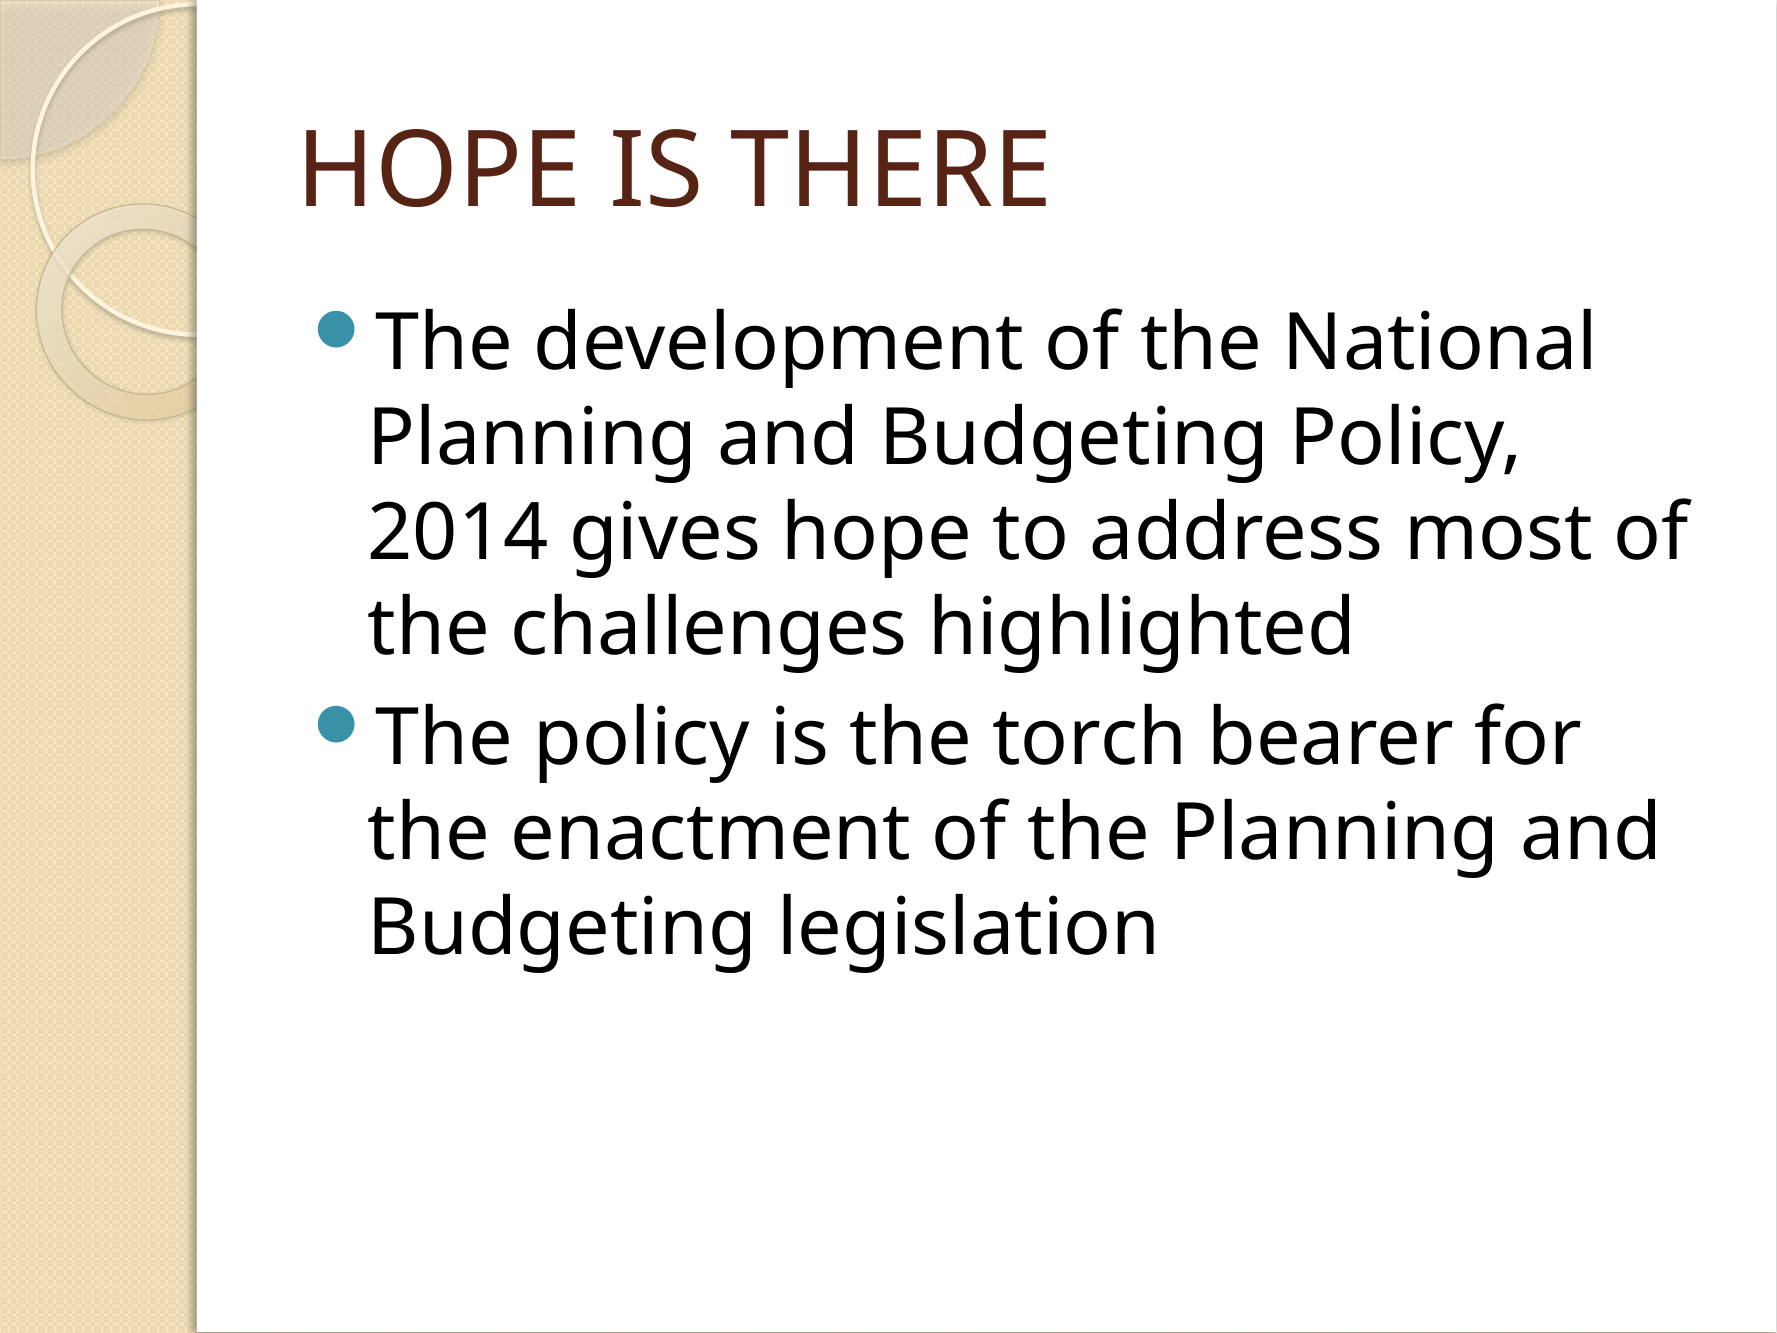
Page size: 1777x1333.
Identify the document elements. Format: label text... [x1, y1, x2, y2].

list The development of the National Planning and Budgeting Policy, 2014 gives hope to address most of the challenges highlighted The policy is the torch bearer for the enactment of the Planning and Budgeting legislation [278, 281, 1736, 1214]
title HOPE IS THERE [278, 53, 1736, 276]
